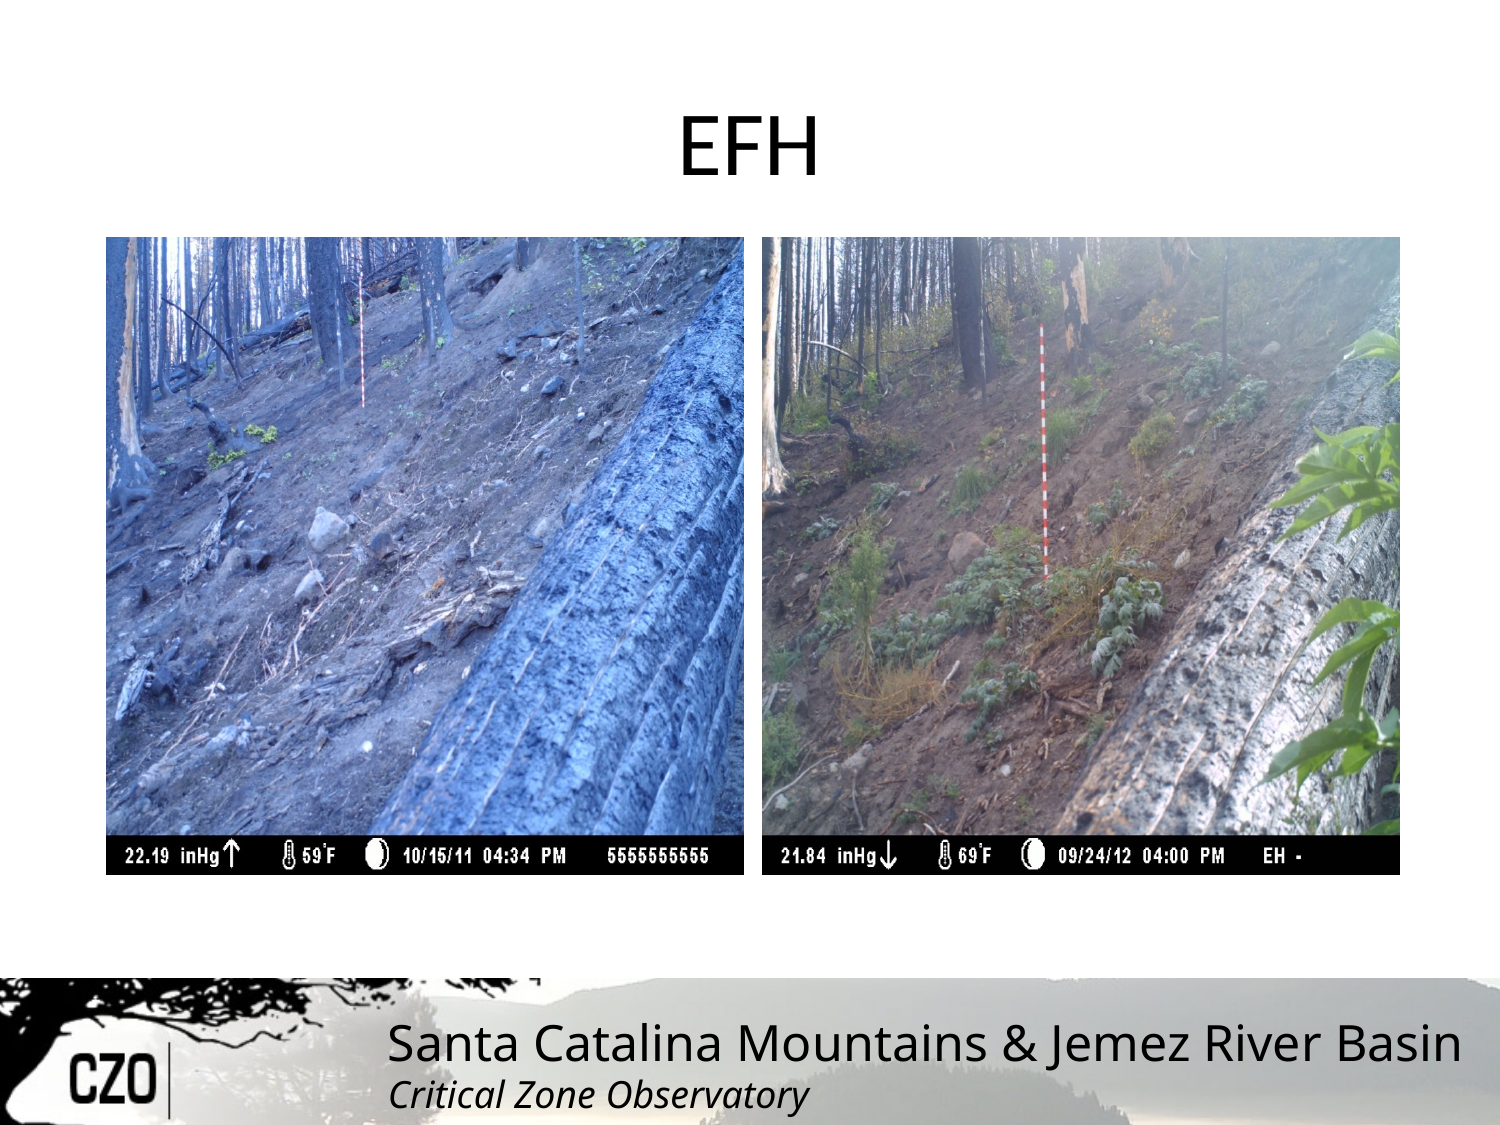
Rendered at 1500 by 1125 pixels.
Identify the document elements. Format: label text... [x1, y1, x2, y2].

title EFH [75, 45, 1425, 233]
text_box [0, 978, 1500, 1125]
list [105, 237, 744, 876]
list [762, 237, 1401, 876]
